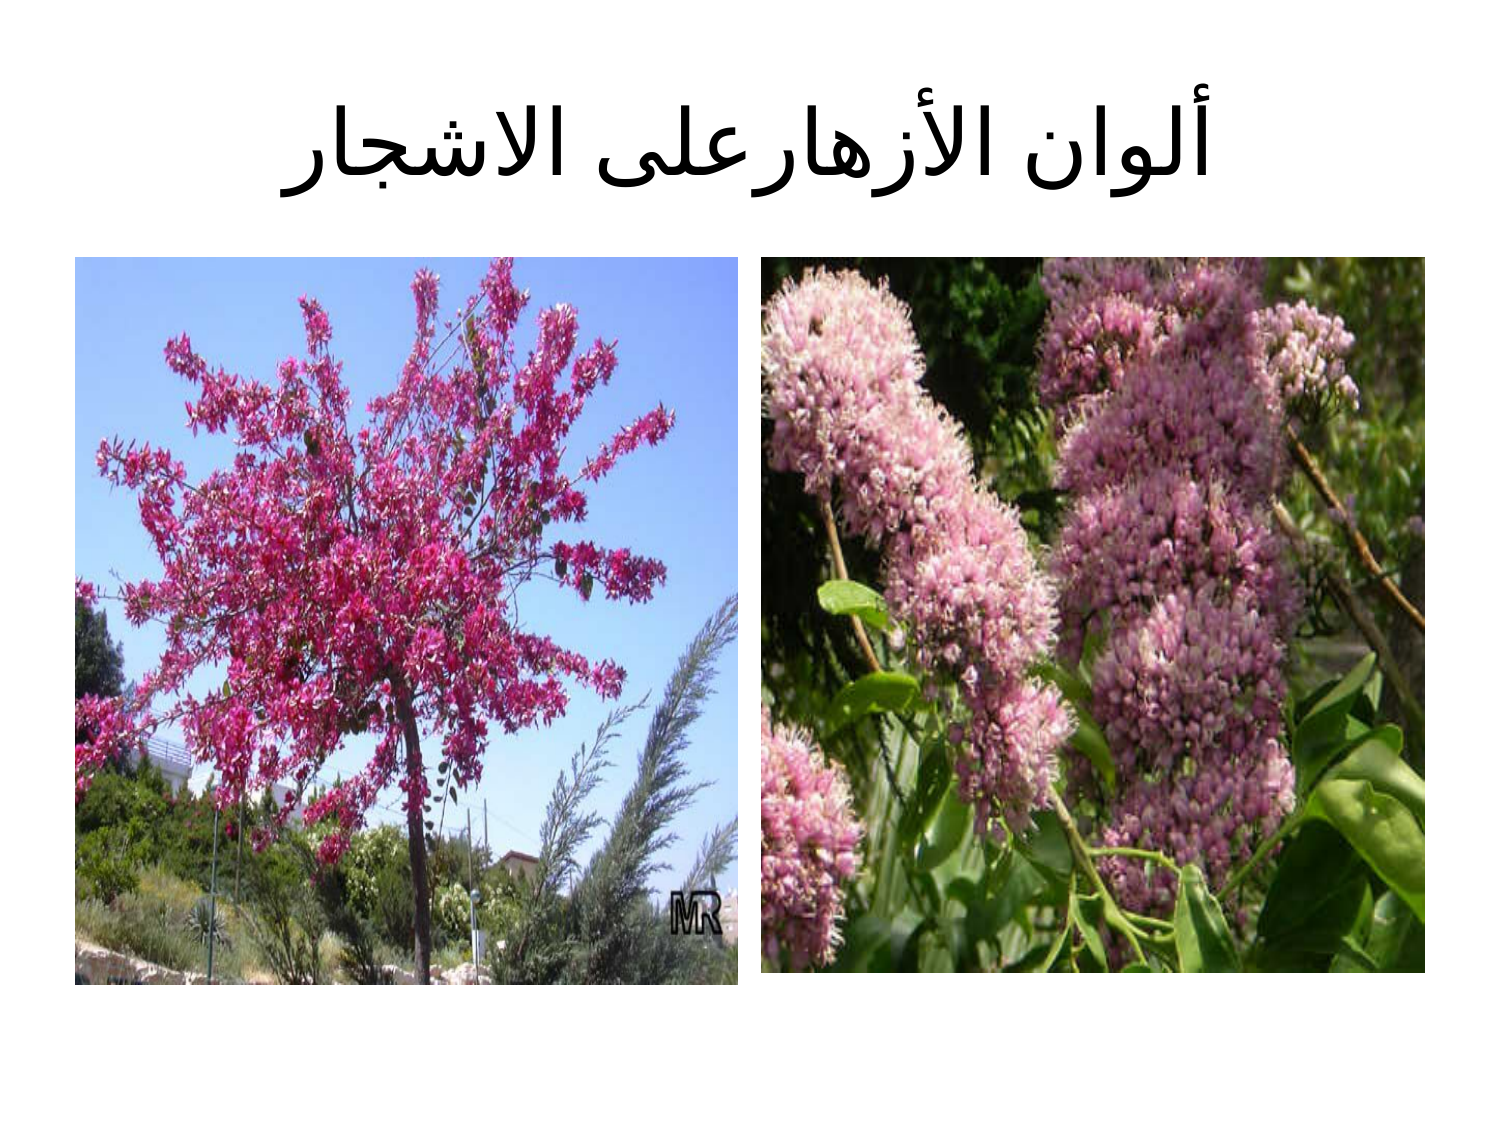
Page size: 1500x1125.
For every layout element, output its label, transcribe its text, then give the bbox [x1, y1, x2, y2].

title ألوان الأزهارعلى الاشجار [75, 45, 1425, 233]
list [761, 257, 1425, 973]
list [74, 257, 738, 985]
